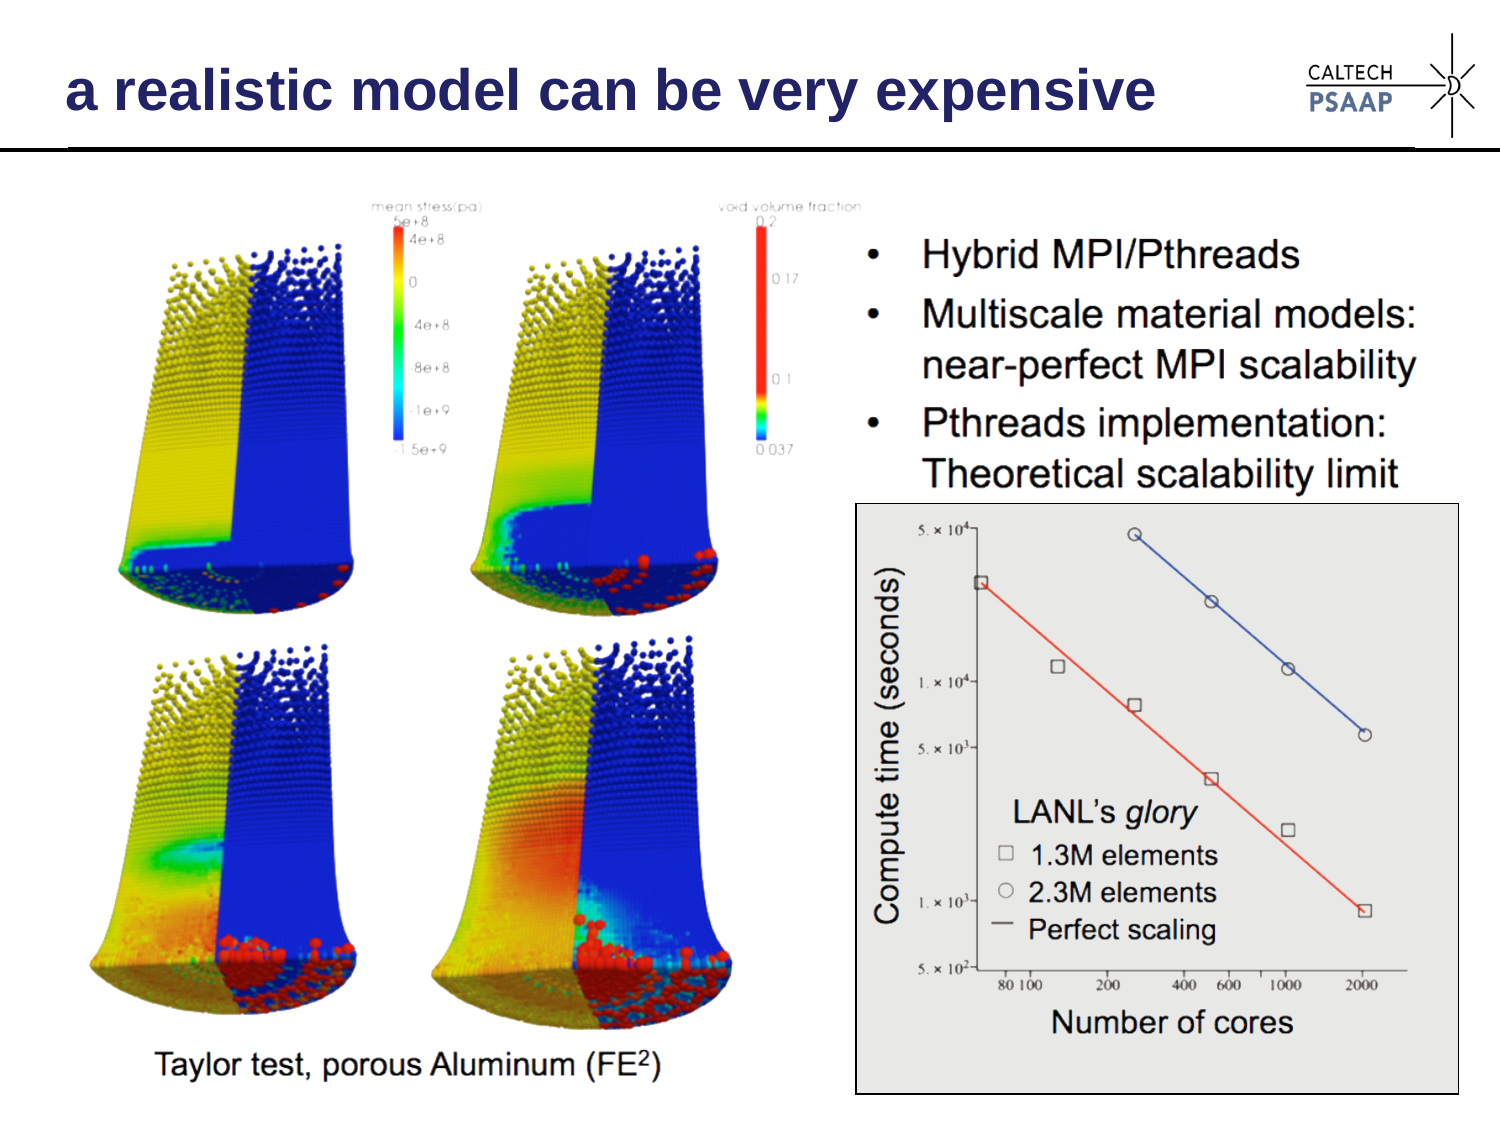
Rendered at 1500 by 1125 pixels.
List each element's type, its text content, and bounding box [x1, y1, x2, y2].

picture [63, 187, 1450, 1087]
picture [1305, 33, 1476, 138]
text_box [0, 0, 1500, 148]
title a realistic model can be very expensive [50, 24, 1475, 148]
text_box [1451, 503, 1459, 1094]
